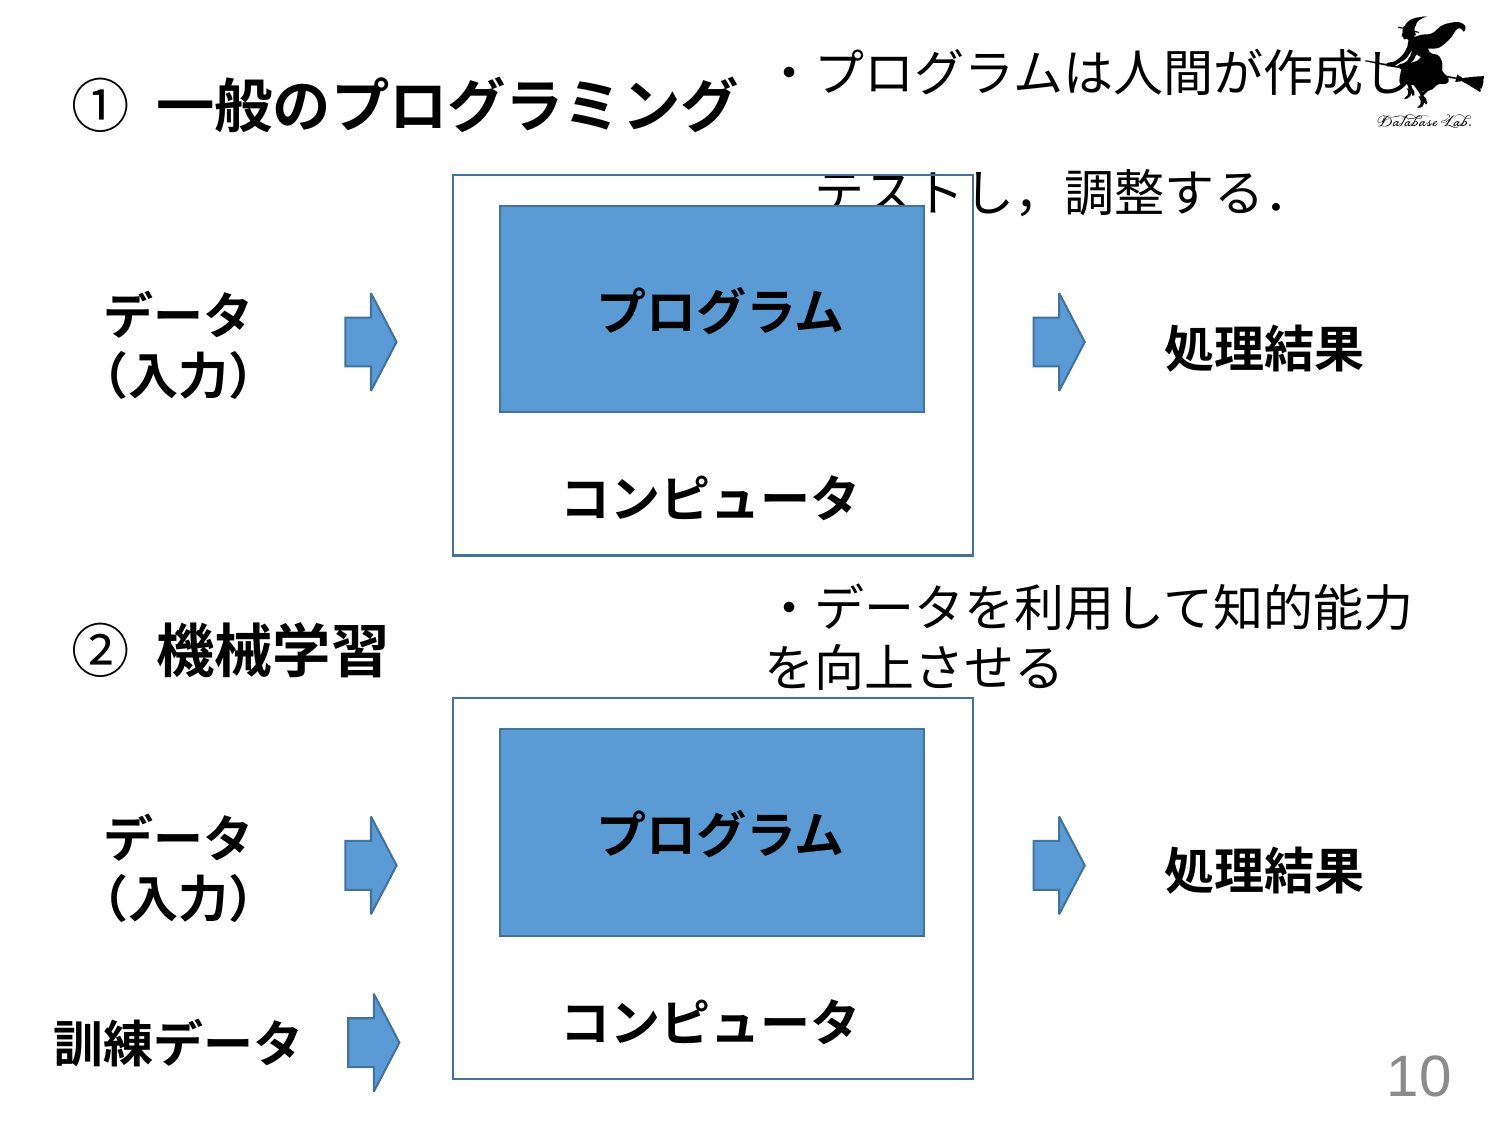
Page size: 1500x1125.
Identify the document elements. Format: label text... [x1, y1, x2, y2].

text_box [346, 816, 398, 915]
slide_number 10 [1129, 1042, 1467, 1103]
list ① 一般のプログラミング ② 機械学習 [55, 61, 1467, 1103]
text_box 処理結果 [1098, 310, 1432, 386]
text_box ・プログラムは人間が作成し， テストし，調整する． [749, 34, 1467, 229]
text_box [371, 993, 401, 1093]
text_box コンピュータ [545, 460, 879, 535]
text_box [1032, 816, 1086, 915]
text_box データ （入力） [12, 800, 346, 936]
text_box 処理結果 [1098, 832, 1432, 908]
text_box [1032, 292, 1086, 392]
picture [1362, 14, 1486, 130]
text_box データ （入力） [12, 277, 346, 412]
text_box プログラム [581, 796, 865, 871]
text_box [346, 292, 398, 392]
text_box [499, 205, 925, 413]
text_box 訓練データ [0, 1004, 371, 1080]
text_box プログラム [581, 272, 865, 348]
text_box [499, 728, 925, 937]
text_box コンピュータ [545, 983, 879, 1059]
text_box [452, 174, 974, 557]
text_box [452, 697, 974, 1080]
text_box ・データを利用して知的能力を向上させる [749, 569, 1467, 704]
